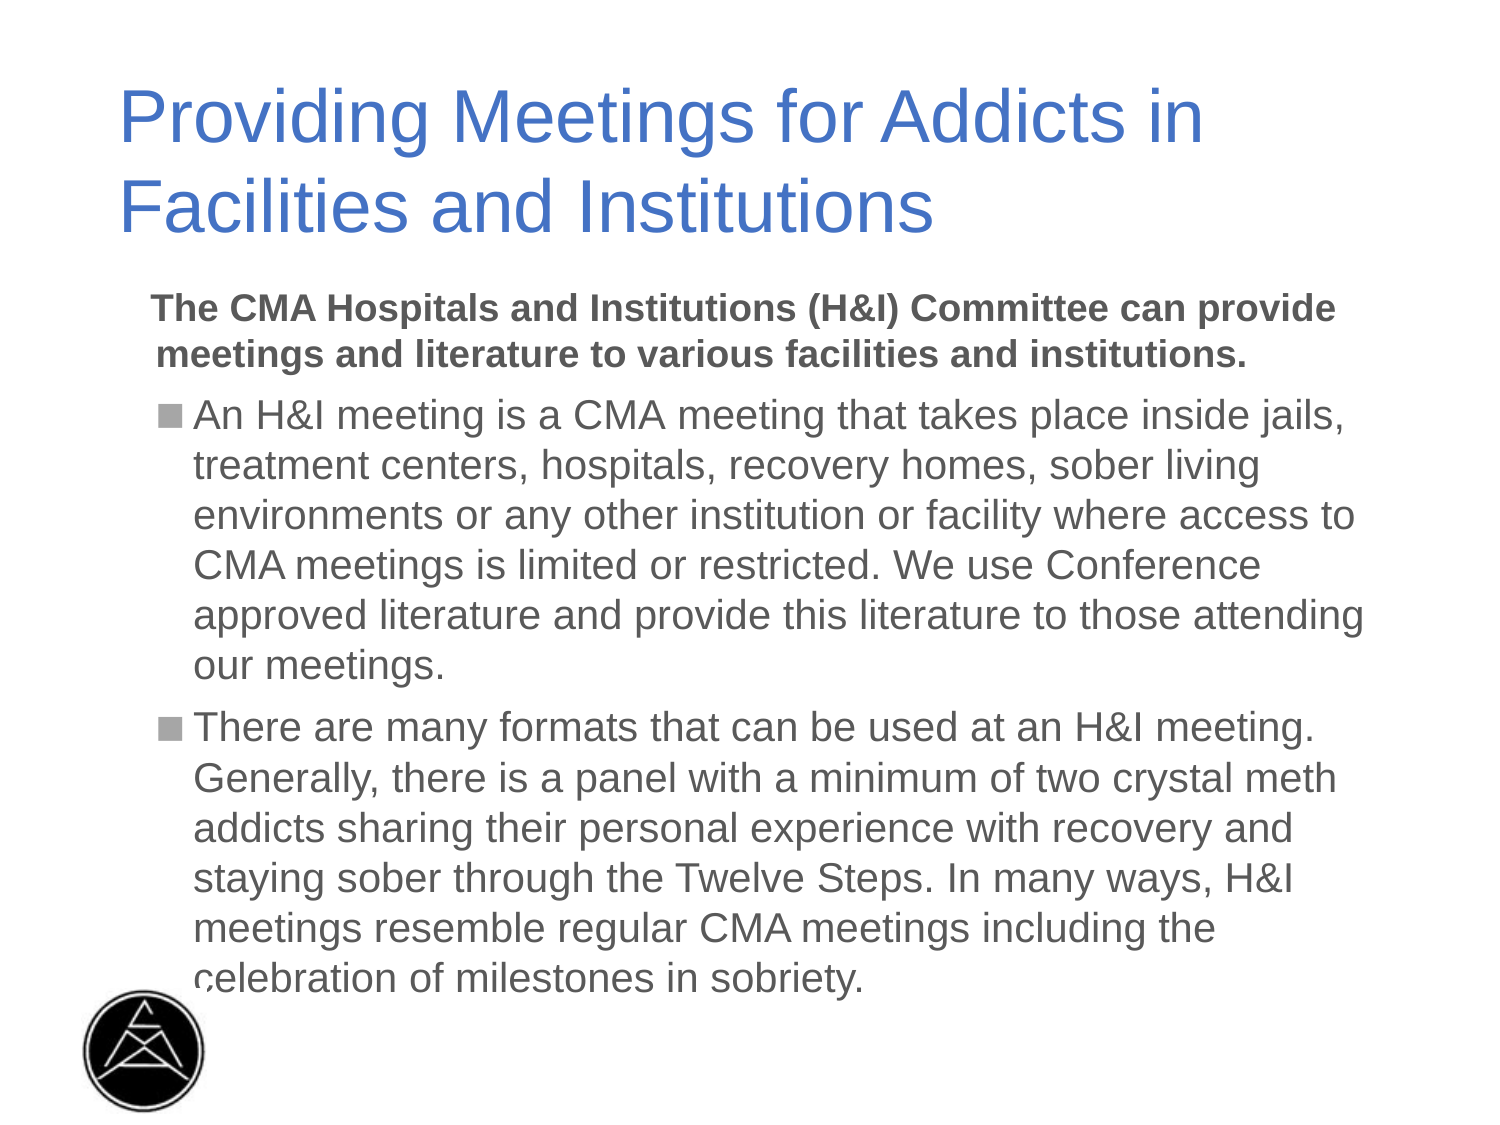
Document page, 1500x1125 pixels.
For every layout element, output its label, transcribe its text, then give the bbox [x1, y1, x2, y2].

title Providing Meetings for Addicts in Facilities and Institutions [103, 59, 1397, 275]
picture [81, 988, 207, 1114]
list The CMA Hospitals and Institutions (H&I) Committee can provide meetings and literature to various facilities and institutions. An H&I meeting is a CMA meeting that takes place inside jails, treatment centers, hospitals, recovery homes, sober living environments or any other institution or facility where access to CMA meetings is limited or restricted. We use Conference approved literature and provide this literature to those attending our meetings. There are many formats that can be used at an H&I meeting. Generally, there is a panel with a minimum of two crystal meth addicts sharing their personal experience with recovery and staying sober through the Twelve Steps. In many ways, H&I meetings resemble regular CMA meetings including the celebration of milestones in sobriety. [103, 275, 1397, 989]
